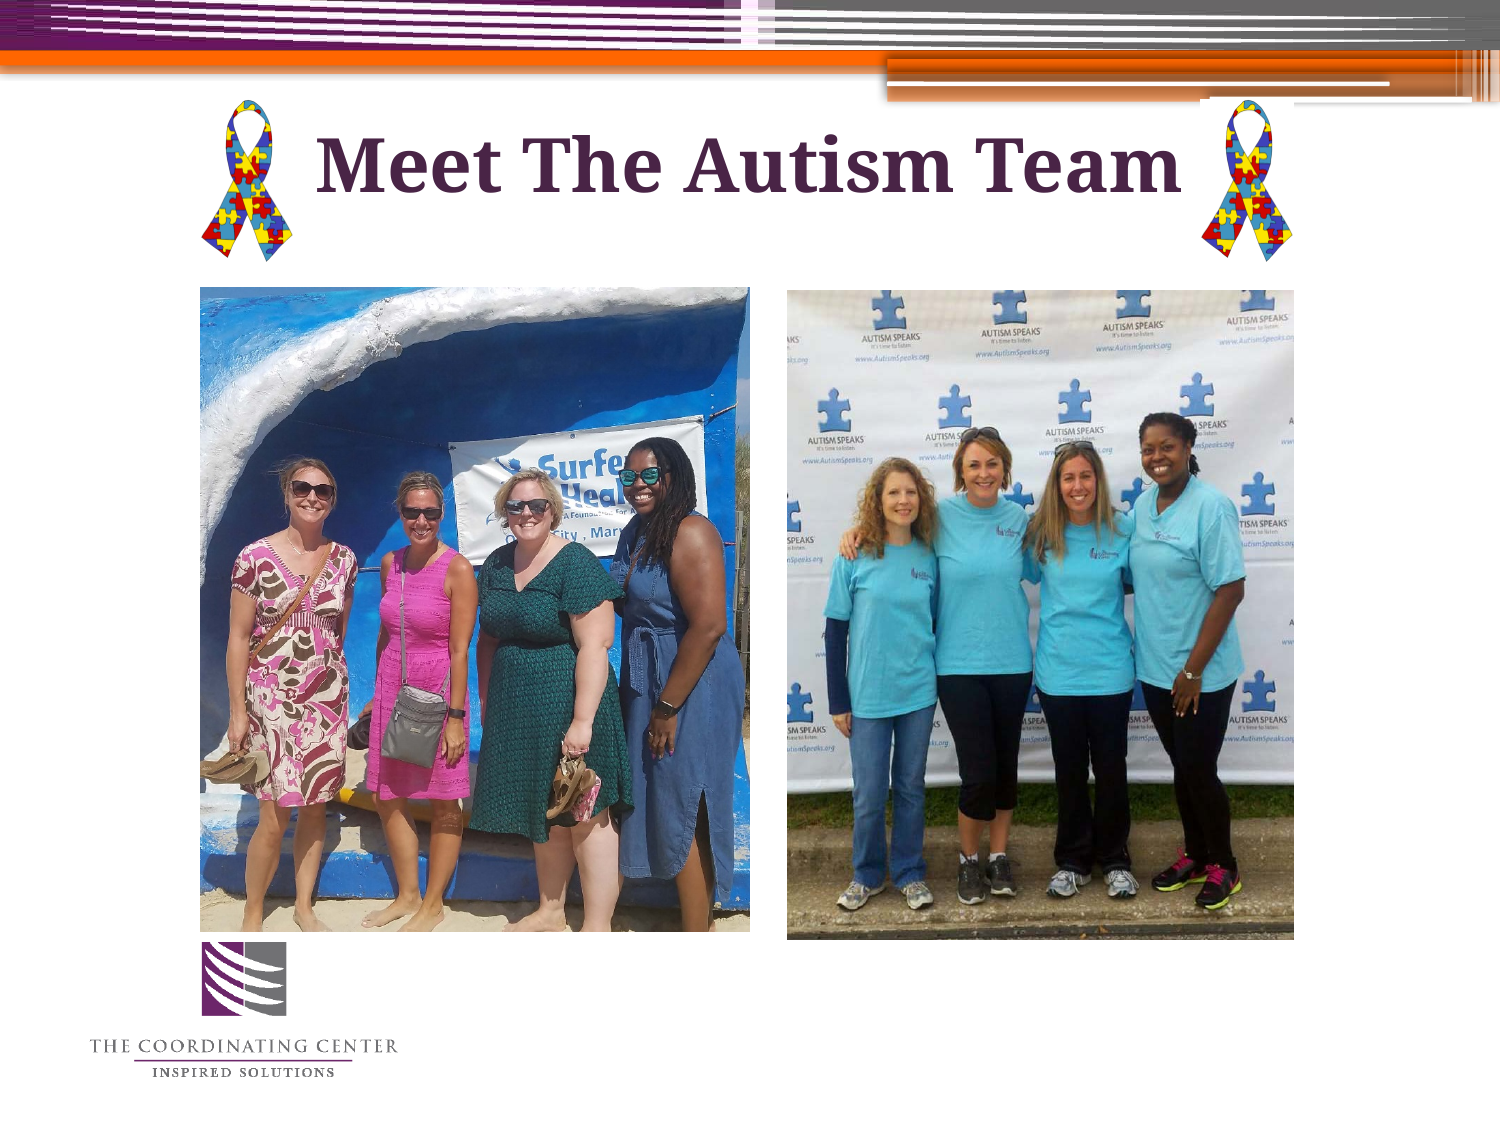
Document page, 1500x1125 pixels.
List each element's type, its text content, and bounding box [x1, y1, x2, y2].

picture [787, 289, 1295, 940]
list [75, 275, 1400, 983]
title Meet The Autism Team [75, 75, 1425, 250]
picture [199, 287, 751, 932]
picture [199, 99, 295, 264]
picture [0, 0, 1500, 50]
picture [1199, 99, 1295, 264]
picture [87, 983, 400, 1085]
